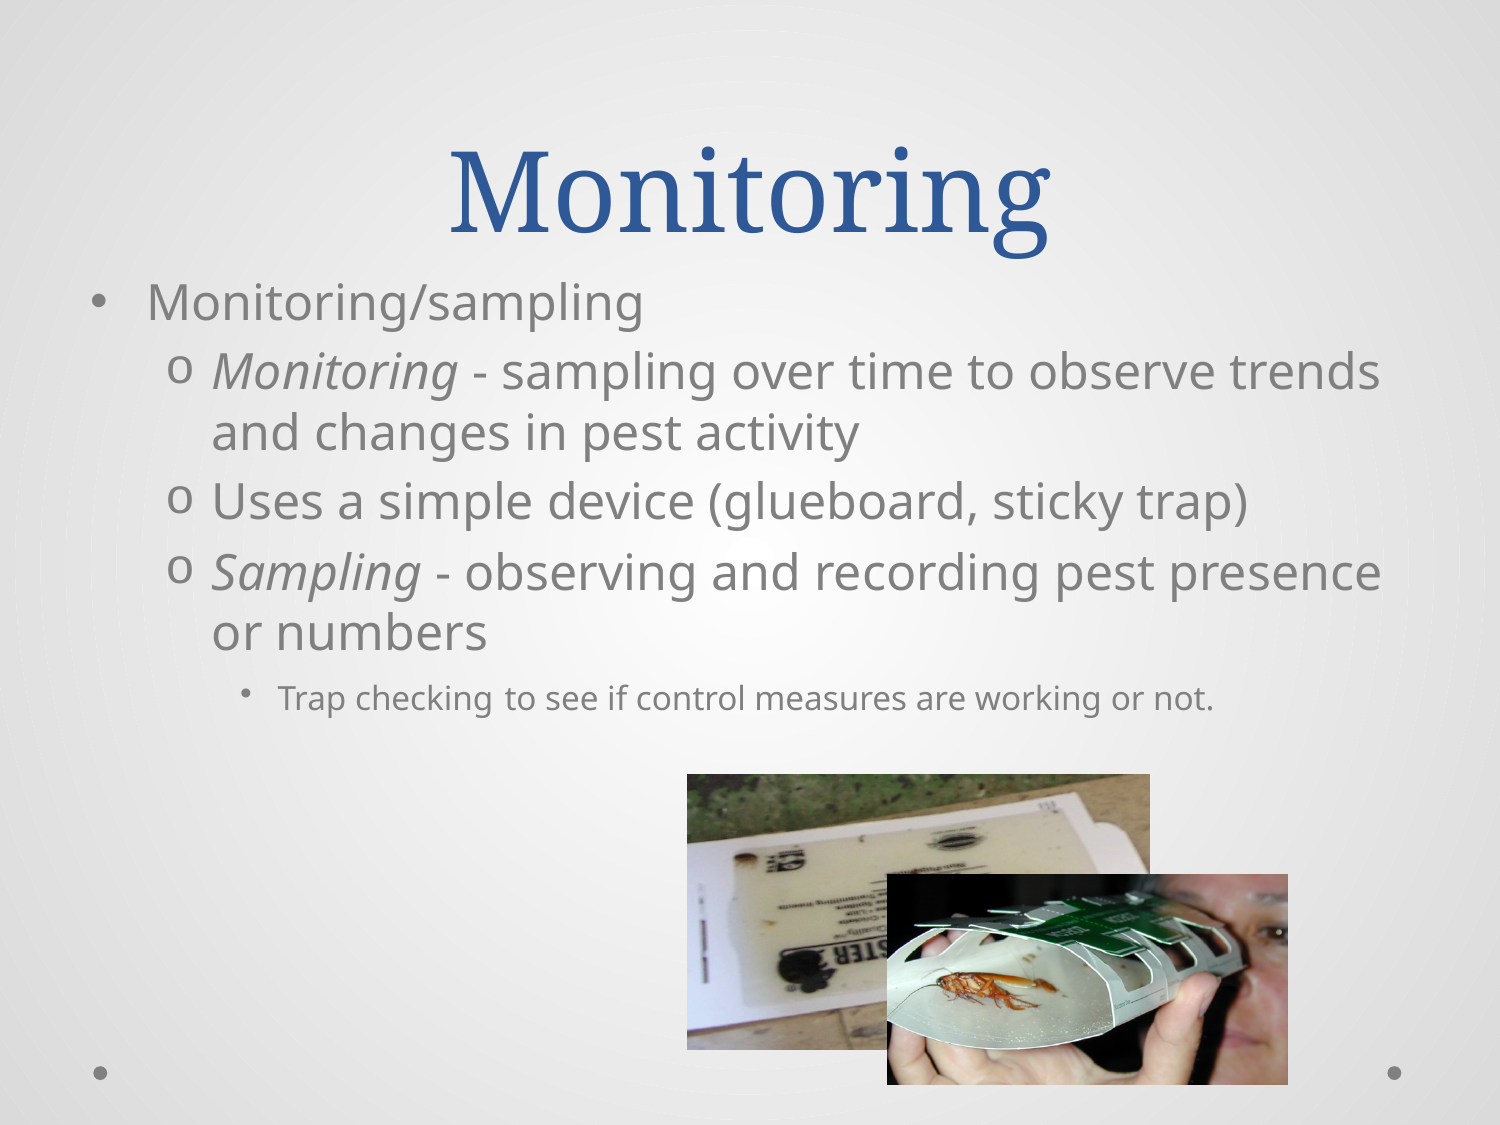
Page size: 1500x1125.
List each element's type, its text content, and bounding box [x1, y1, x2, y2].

title Monitoring [75, 0, 1425, 262]
picture [687, 774, 1288, 1085]
list Monitoring/sampling Monitoring - sampling over time to observe trends and changes in pest activity Uses a simple device (glueboard, sticky trap) Sampling - observing and recording pest presence or numbers Trap checking to see if control measures are working or not. [75, 262, 1425, 1005]
